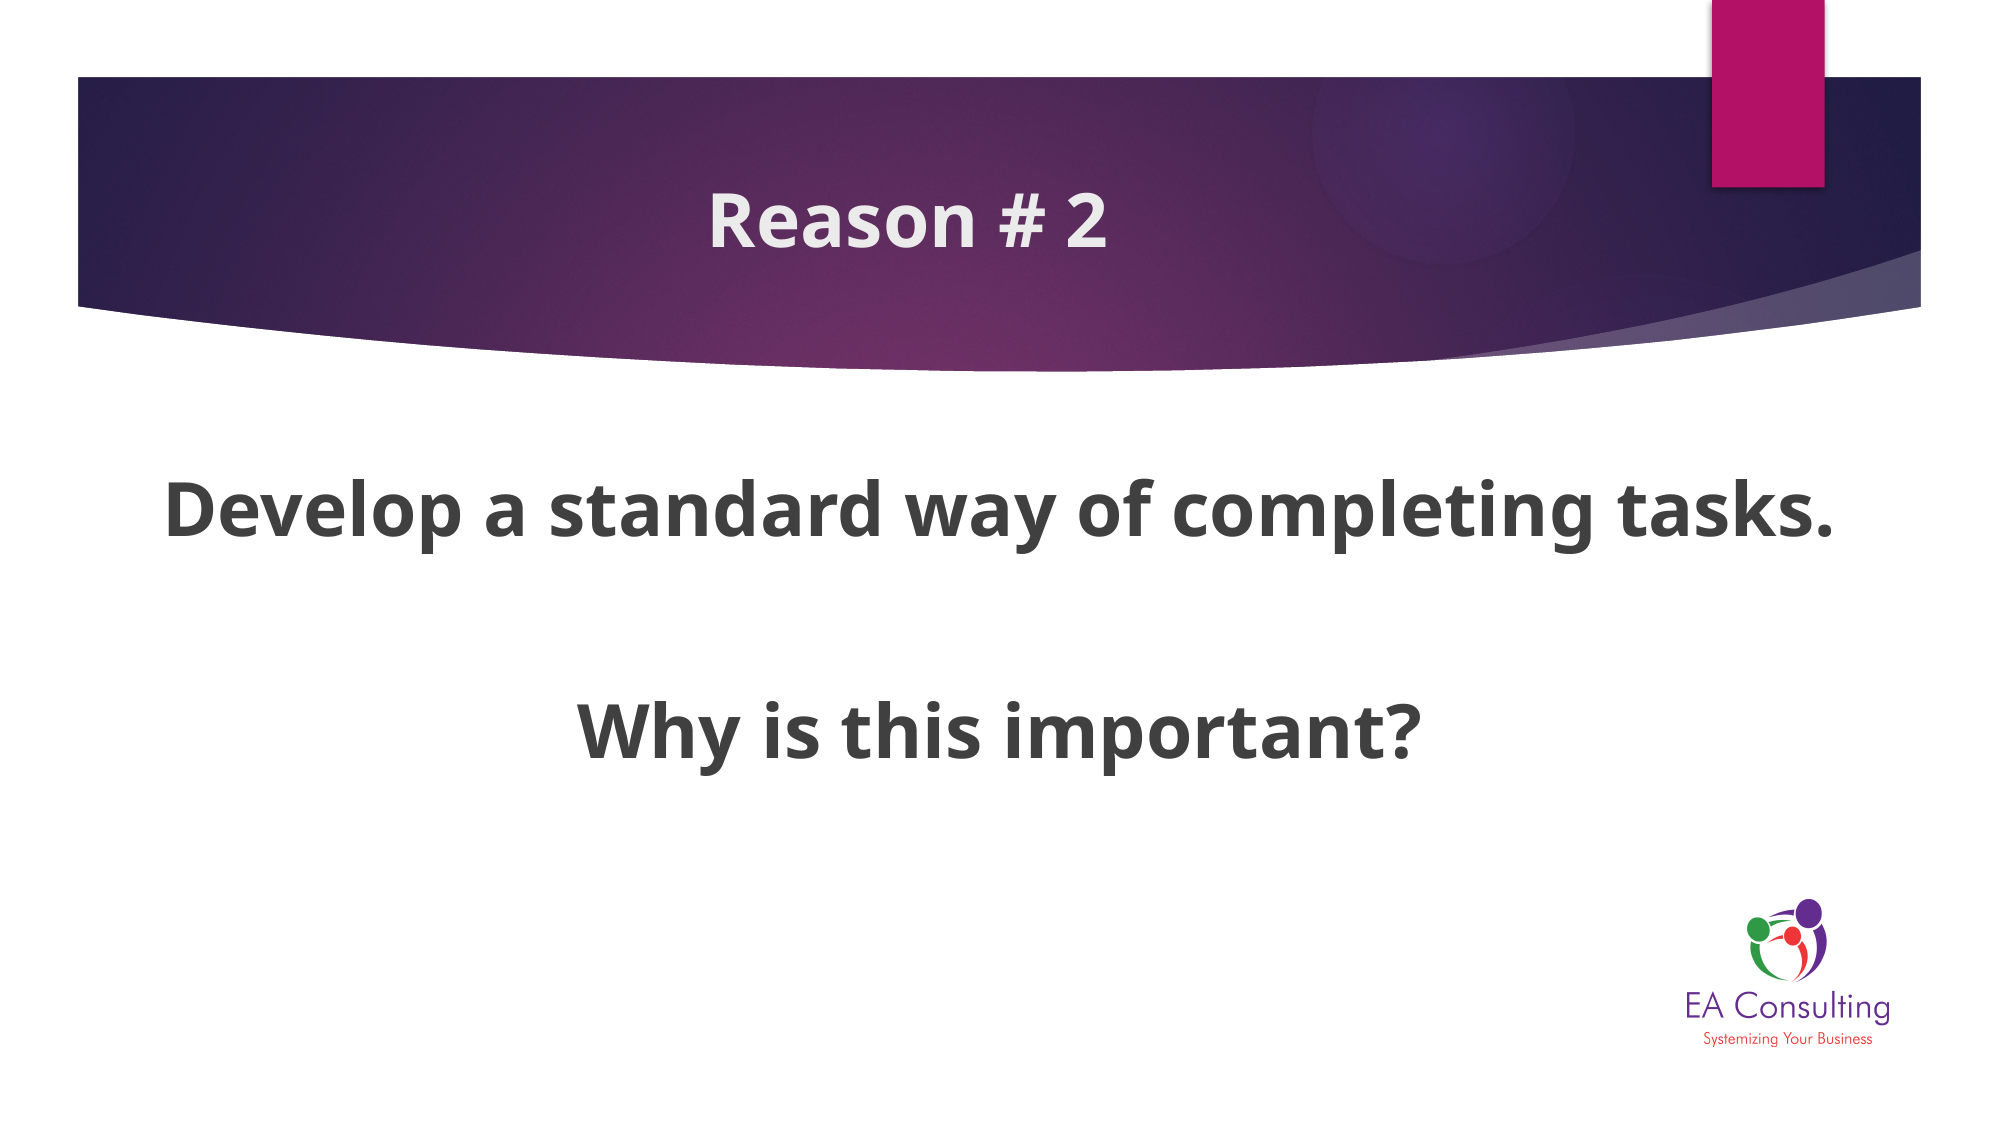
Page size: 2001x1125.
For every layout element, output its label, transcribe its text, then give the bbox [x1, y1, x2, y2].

list Develop a standard way of completing tasks. Why is this important? [137, 277, 1863, 992]
picture [1687, 898, 1889, 1047]
title Reason # 2 [189, 159, 1627, 276]
